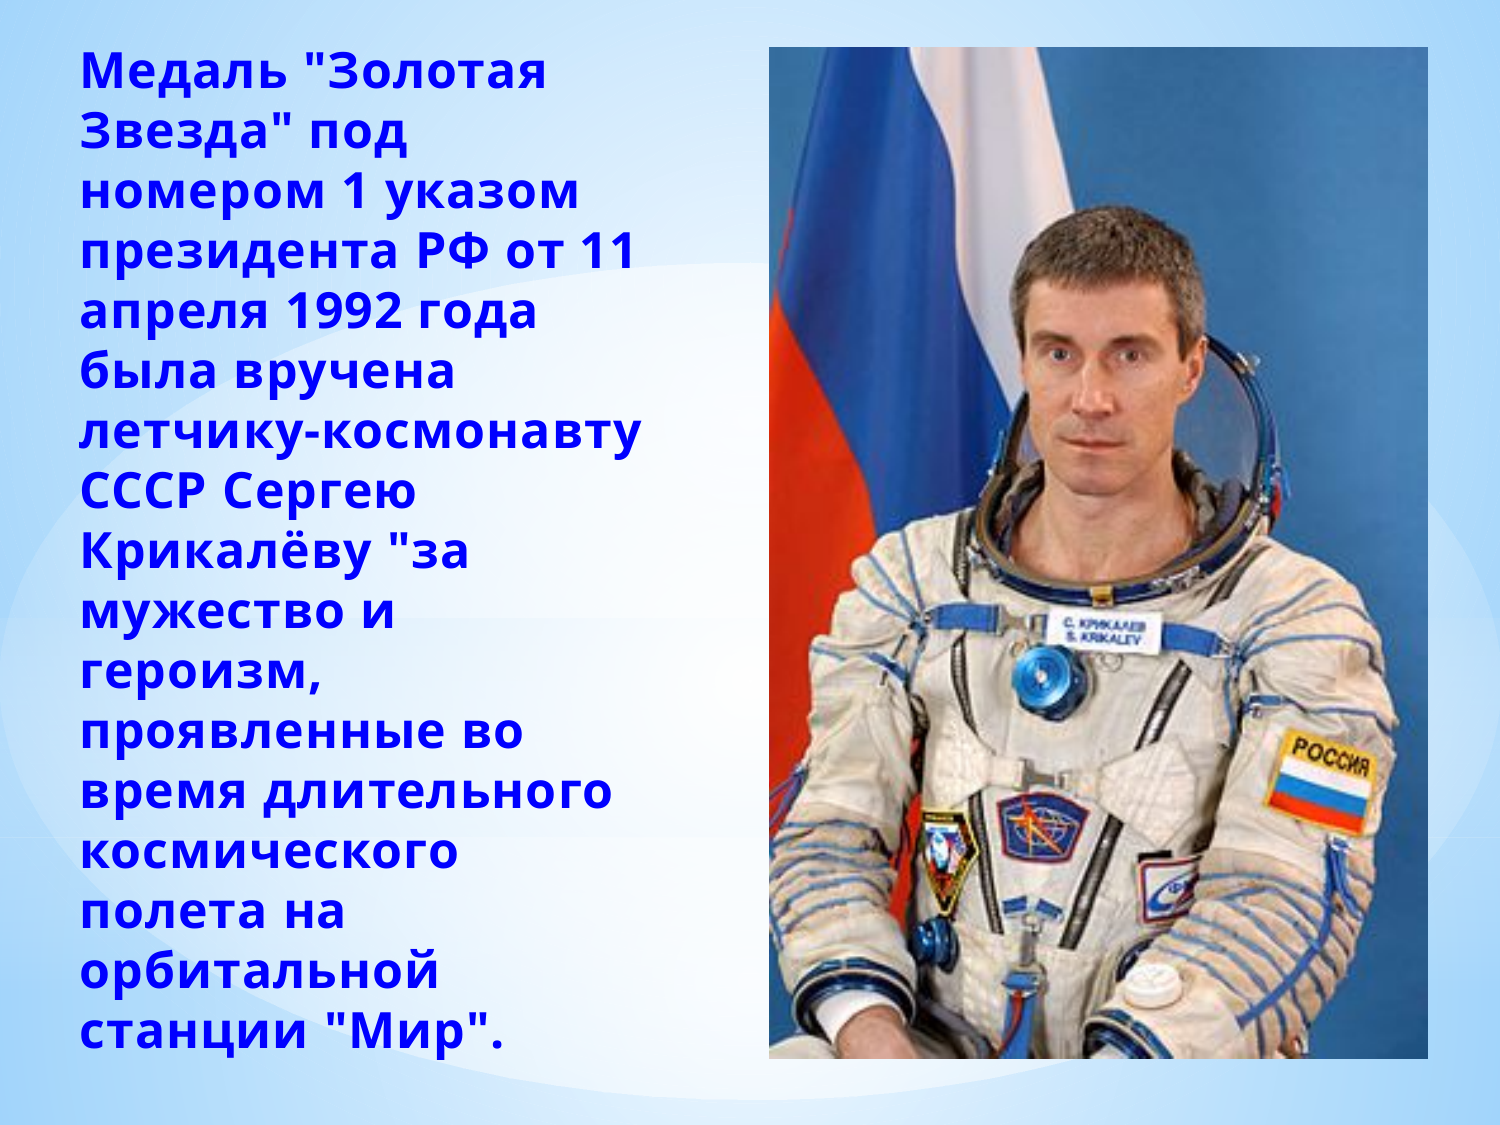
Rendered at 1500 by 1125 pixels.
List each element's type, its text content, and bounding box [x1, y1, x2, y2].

picture [768, 47, 1429, 1060]
text_box Медаль "Золотая Звезда" под номером 1 указом президента РФ от 11 апреля 1992 года была вручена летчику-космонавту СССР Сергею Крикалёву "за мужество и героизм, проявленные во время длительного космического полета на орбитальной станции "Мир". [64, 30, 662, 1066]
